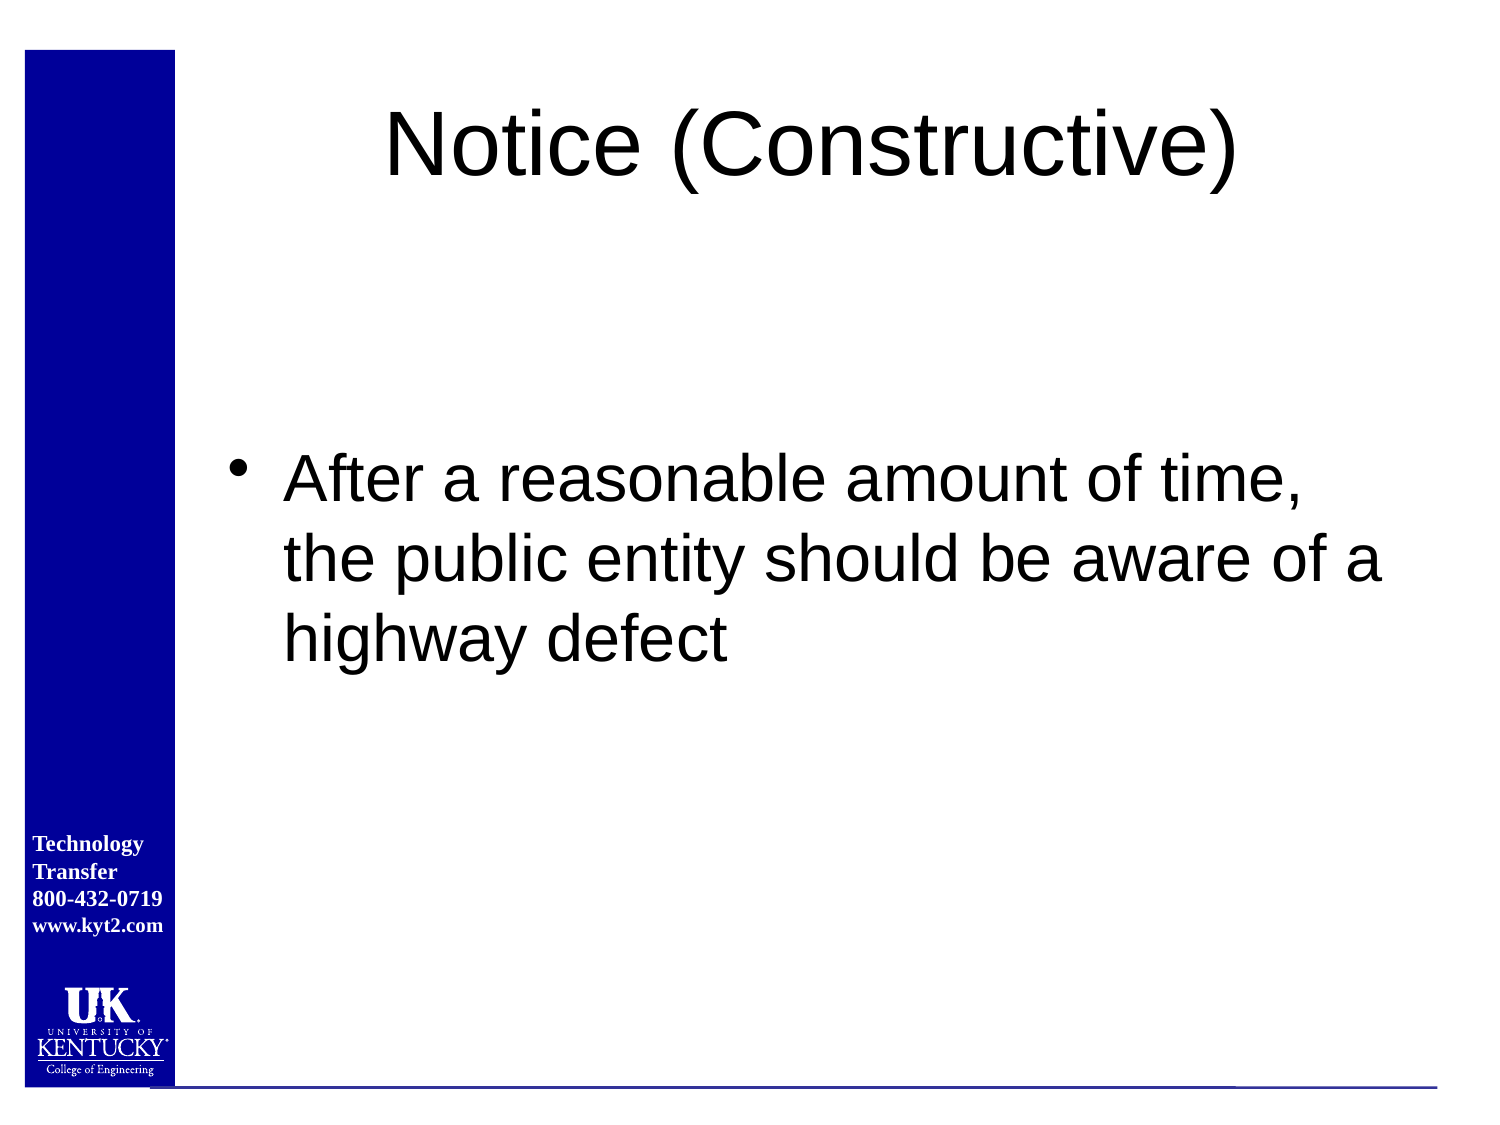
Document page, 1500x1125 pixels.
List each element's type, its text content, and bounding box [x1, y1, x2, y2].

title Notice (Constructive) [200, 45, 1425, 233]
list After a reasonable amount of time, the public entity should be aware of a highway defect [212, 427, 1425, 772]
